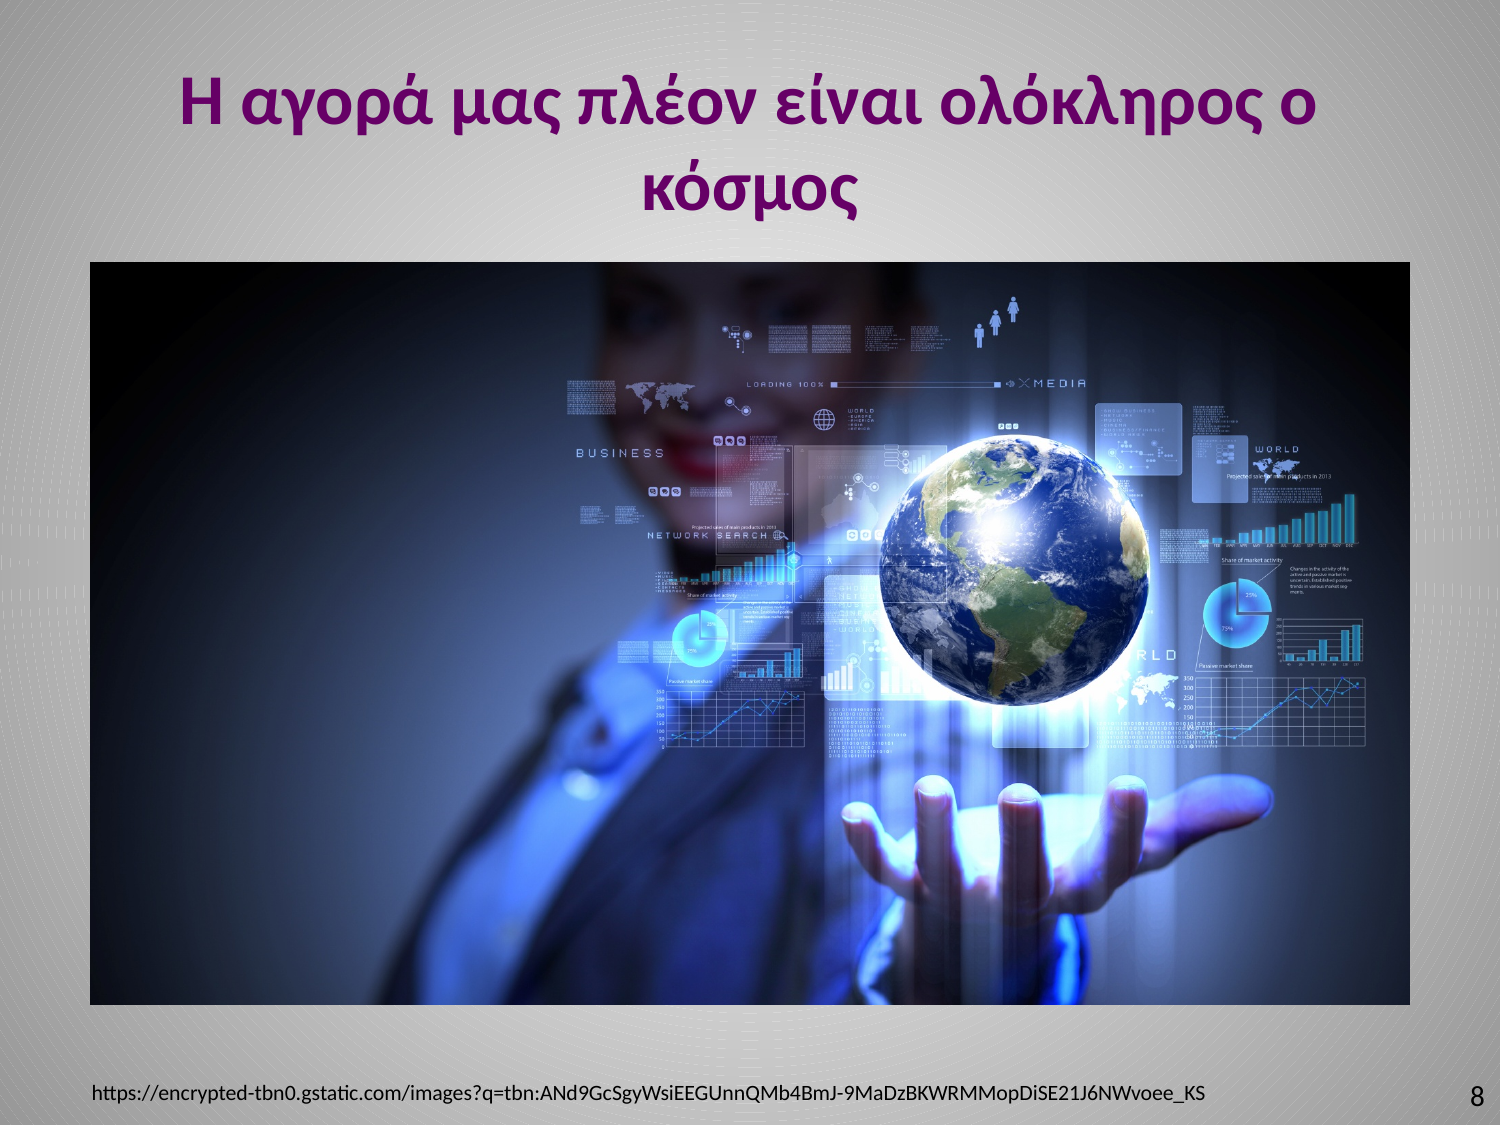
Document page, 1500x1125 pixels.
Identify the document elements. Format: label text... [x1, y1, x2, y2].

title Η αγορά μας πλέον είναι ολόκληρος ο κόσμος [75, 45, 1425, 233]
slide_number 8 [1329, 1065, 1500, 1125]
text_box https://encrypted-tbn0.gstatic.com/images?q=tbn:ANd9GcSgyWsiEEGUnnQMb4BmJ-9MaDzBKWRMMopDiSE21J6NWvoee_KS [76, 1058, 1329, 1125]
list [89, 262, 1411, 1006]
